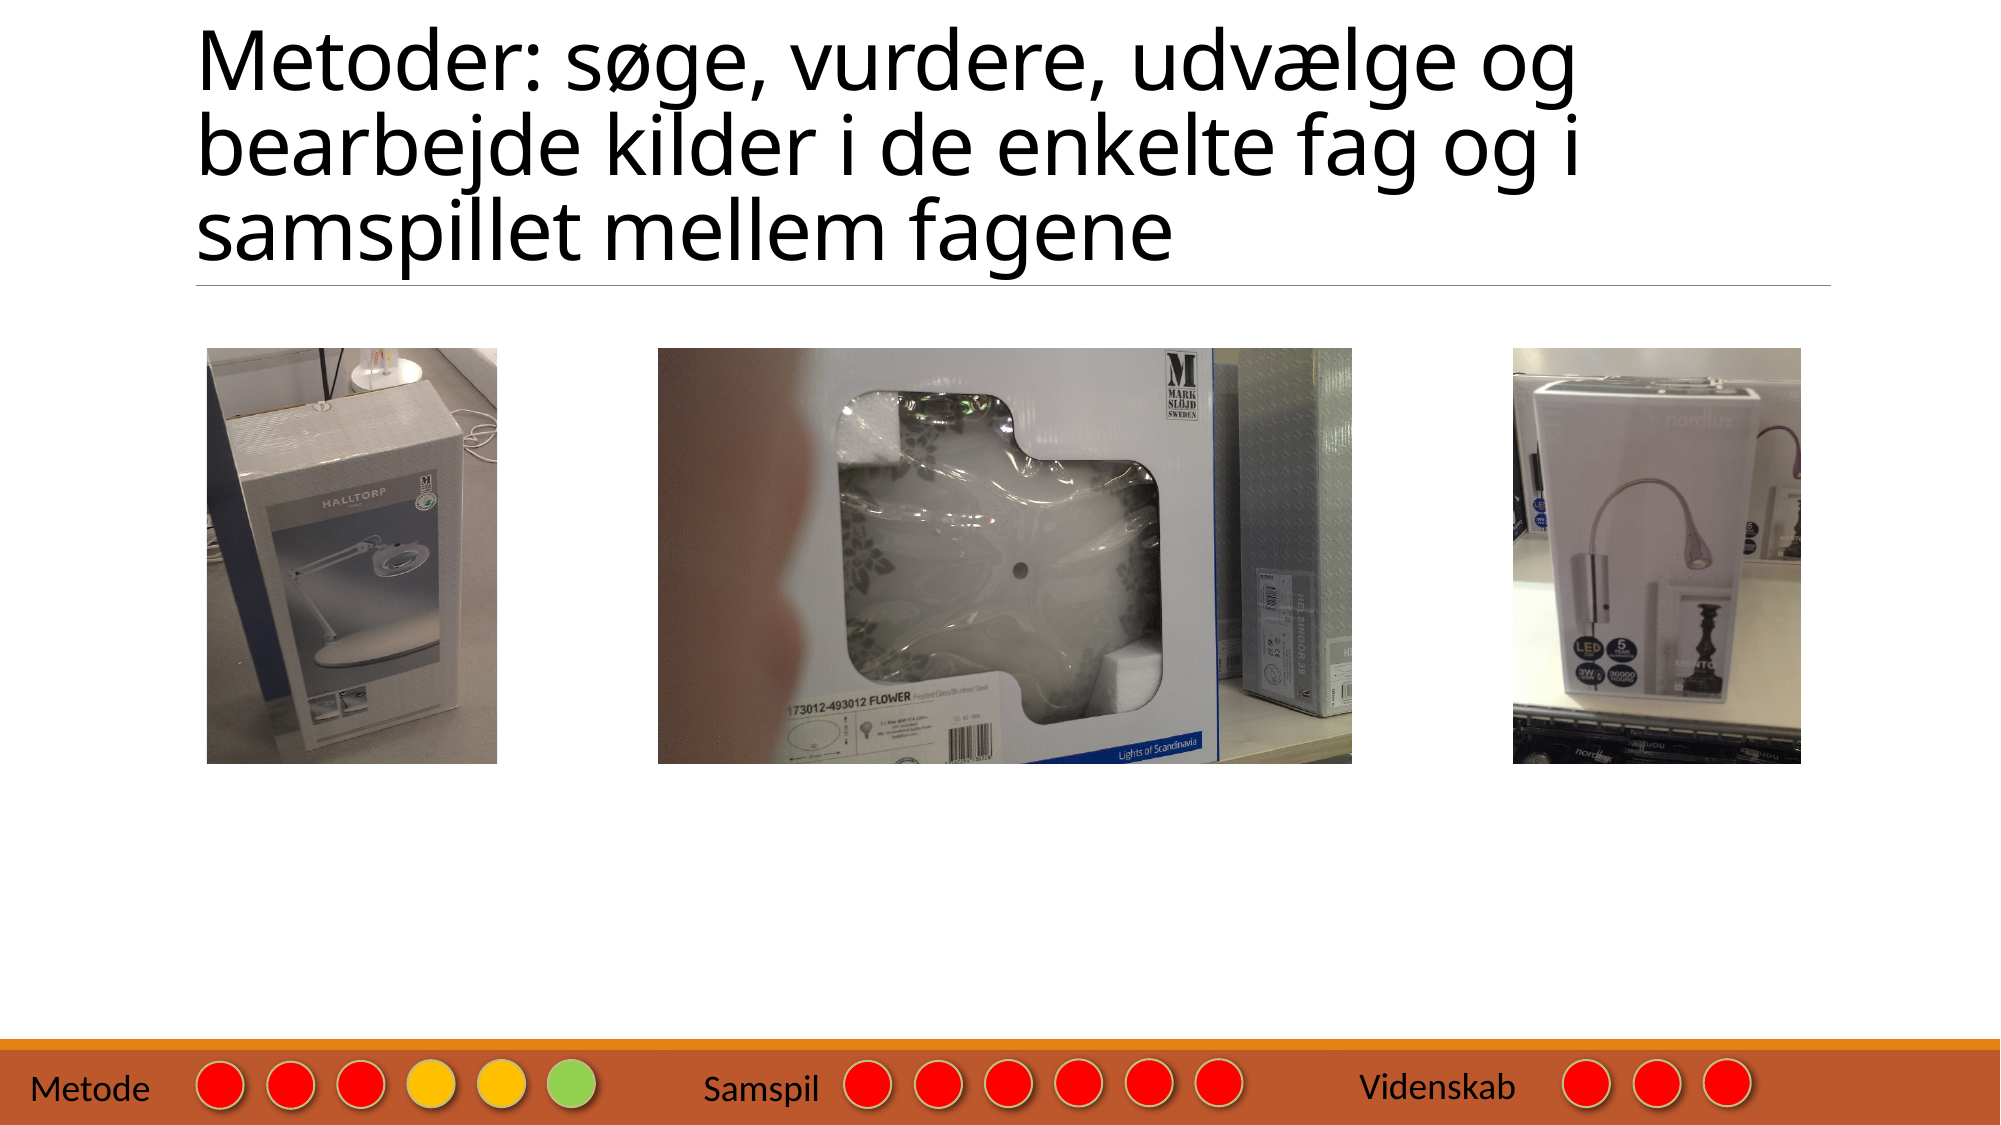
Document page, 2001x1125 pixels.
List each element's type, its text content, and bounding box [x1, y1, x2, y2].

text_box [913, 1059, 963, 1109]
picture [1512, 347, 1802, 765]
text_box [546, 1059, 596, 1109]
text_box [0, 1049, 658, 1125]
text_box [195, 1060, 245, 1110]
text_box Videnskab [1344, 1054, 1538, 1115]
text_box [1561, 1059, 1611, 1109]
text_box Metode [14, 1056, 180, 1116]
text_box [1194, 1058, 1244, 1108]
title Metoder: søge, vurdere, udvælge og bearbejde kilder i de enkelte fag og i samspillet mellem fagene [180, 47, 1830, 285]
text_box [1702, 1058, 1752, 1108]
text_box [1054, 1058, 1104, 1108]
text_box [843, 1059, 893, 1109]
picture [206, 347, 498, 765]
text_box [476, 1059, 527, 1109]
text_box Samspil [688, 1056, 843, 1116]
text_box [983, 1059, 1034, 1109]
text_box [1632, 1059, 1682, 1109]
text_box [336, 1059, 386, 1109]
text_box [1342, 1049, 2000, 1125]
text_box [266, 1060, 316, 1110]
text_box [406, 1059, 456, 1109]
text_box [1124, 1058, 1174, 1108]
text_box [670, 1049, 1330, 1125]
picture [658, 347, 1353, 765]
